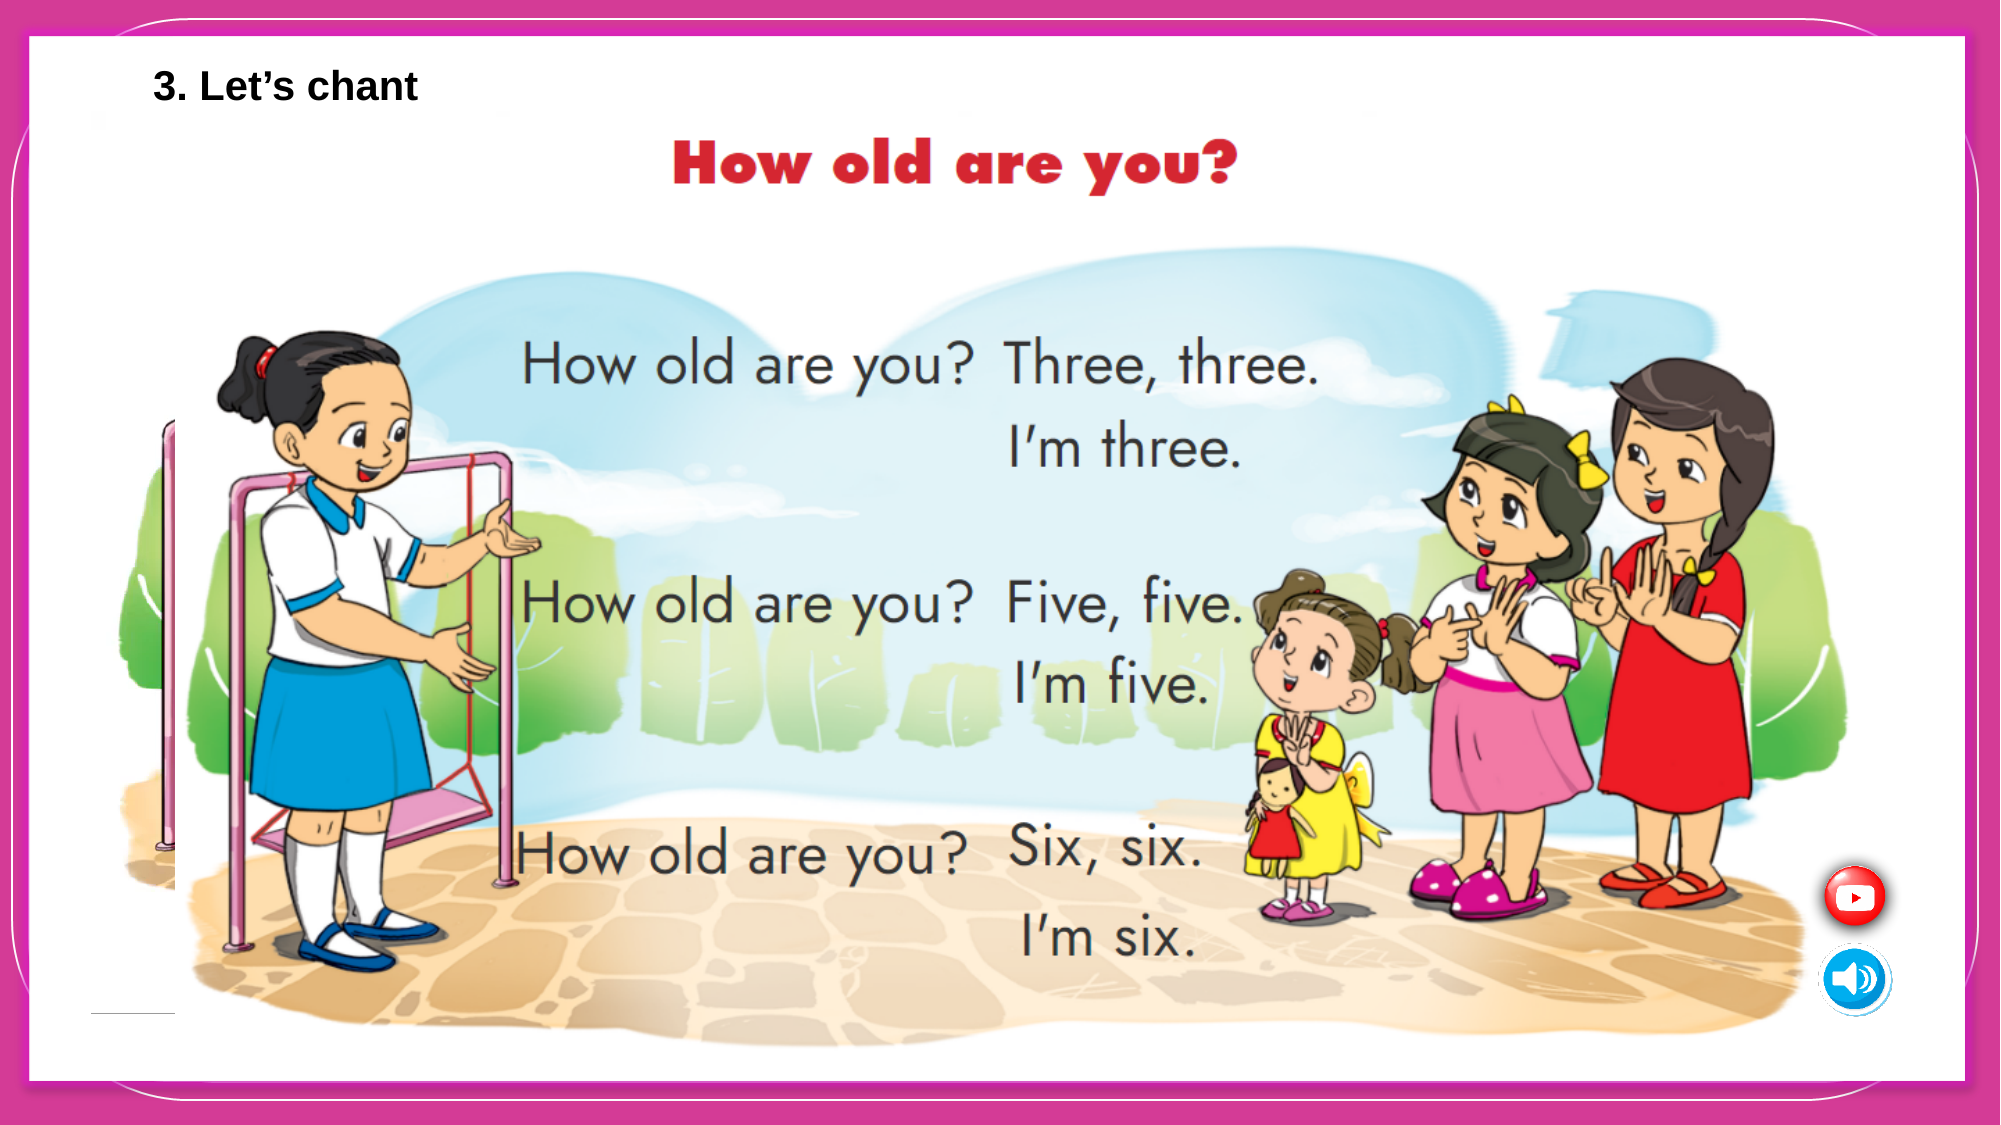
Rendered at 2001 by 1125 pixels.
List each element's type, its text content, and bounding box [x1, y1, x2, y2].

text_box 3. Let’s chant [138, 51, 1139, 110]
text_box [90, 110, 1825, 1015]
picture [4, 12, 1996, 1113]
